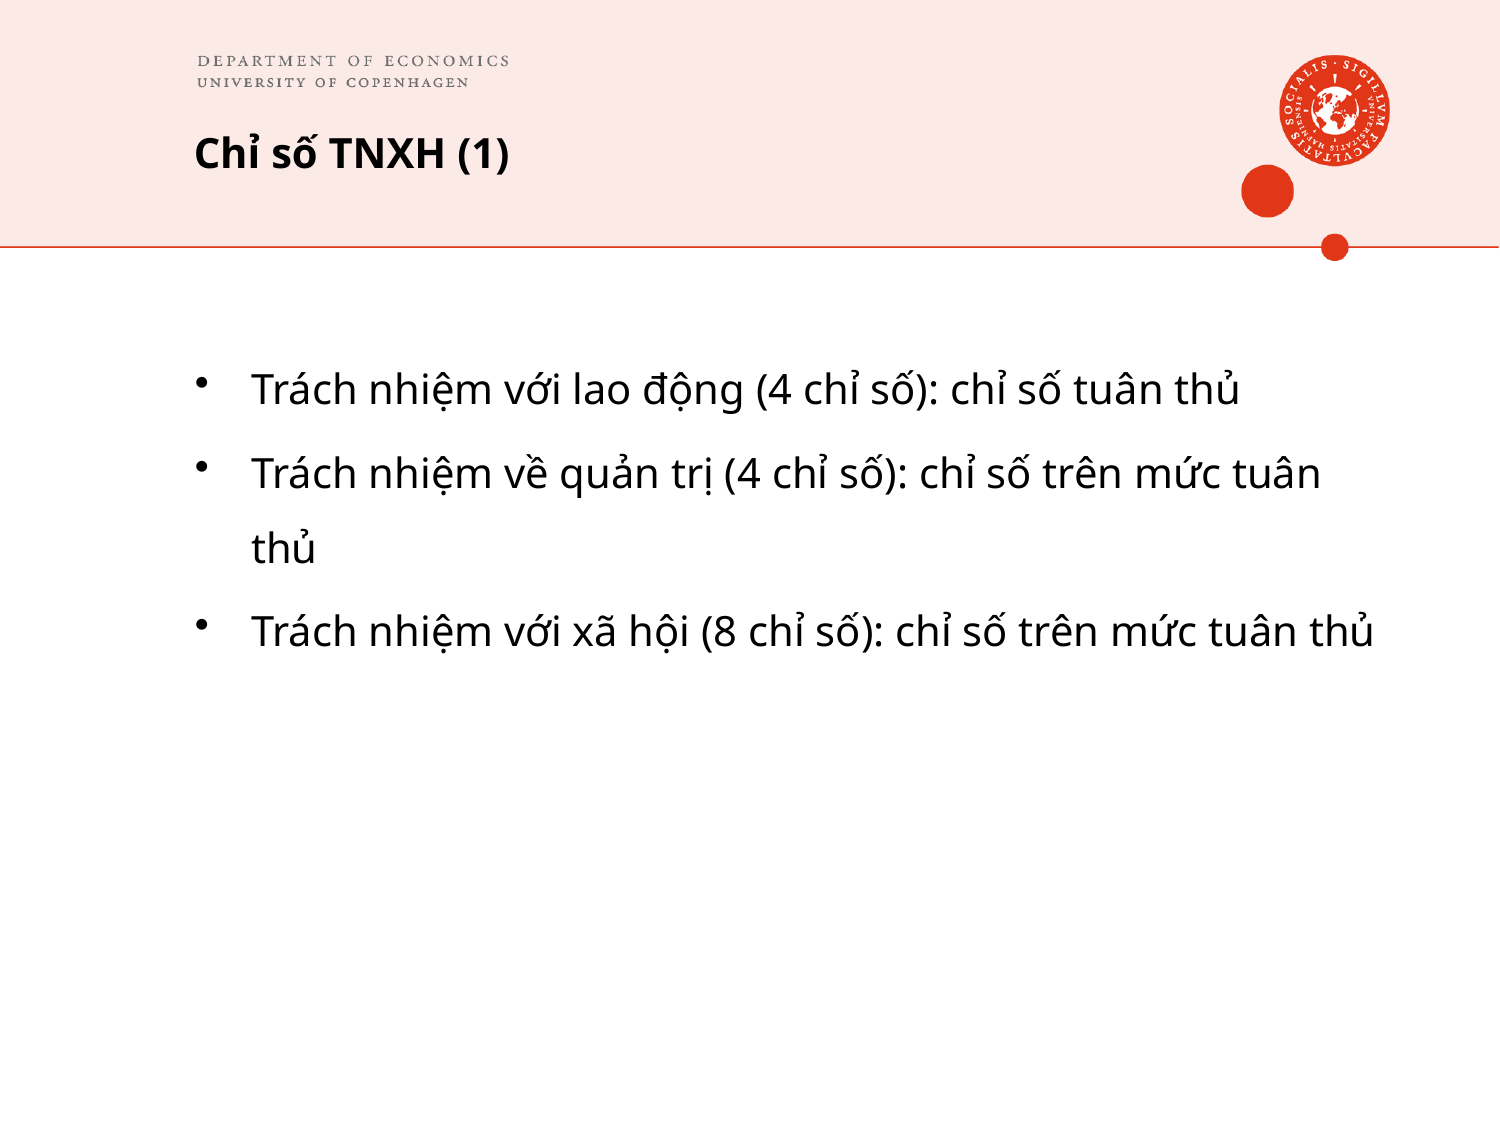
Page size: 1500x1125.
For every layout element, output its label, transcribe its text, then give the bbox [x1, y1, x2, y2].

picture [0, 0, 1500, 268]
list Trách nhiệm với lao động (4 chỉ số): chỉ số tuân thủ Trách nhiệm về quản trị (4 chỉ số): chỉ số trên mức tuân thủ Trách nhiệm với xã hội (8 chỉ số): chỉ số trên mức tuân thủ [194, 337, 1377, 859]
title Chỉ số TNXH (1) [193, 99, 1138, 205]
